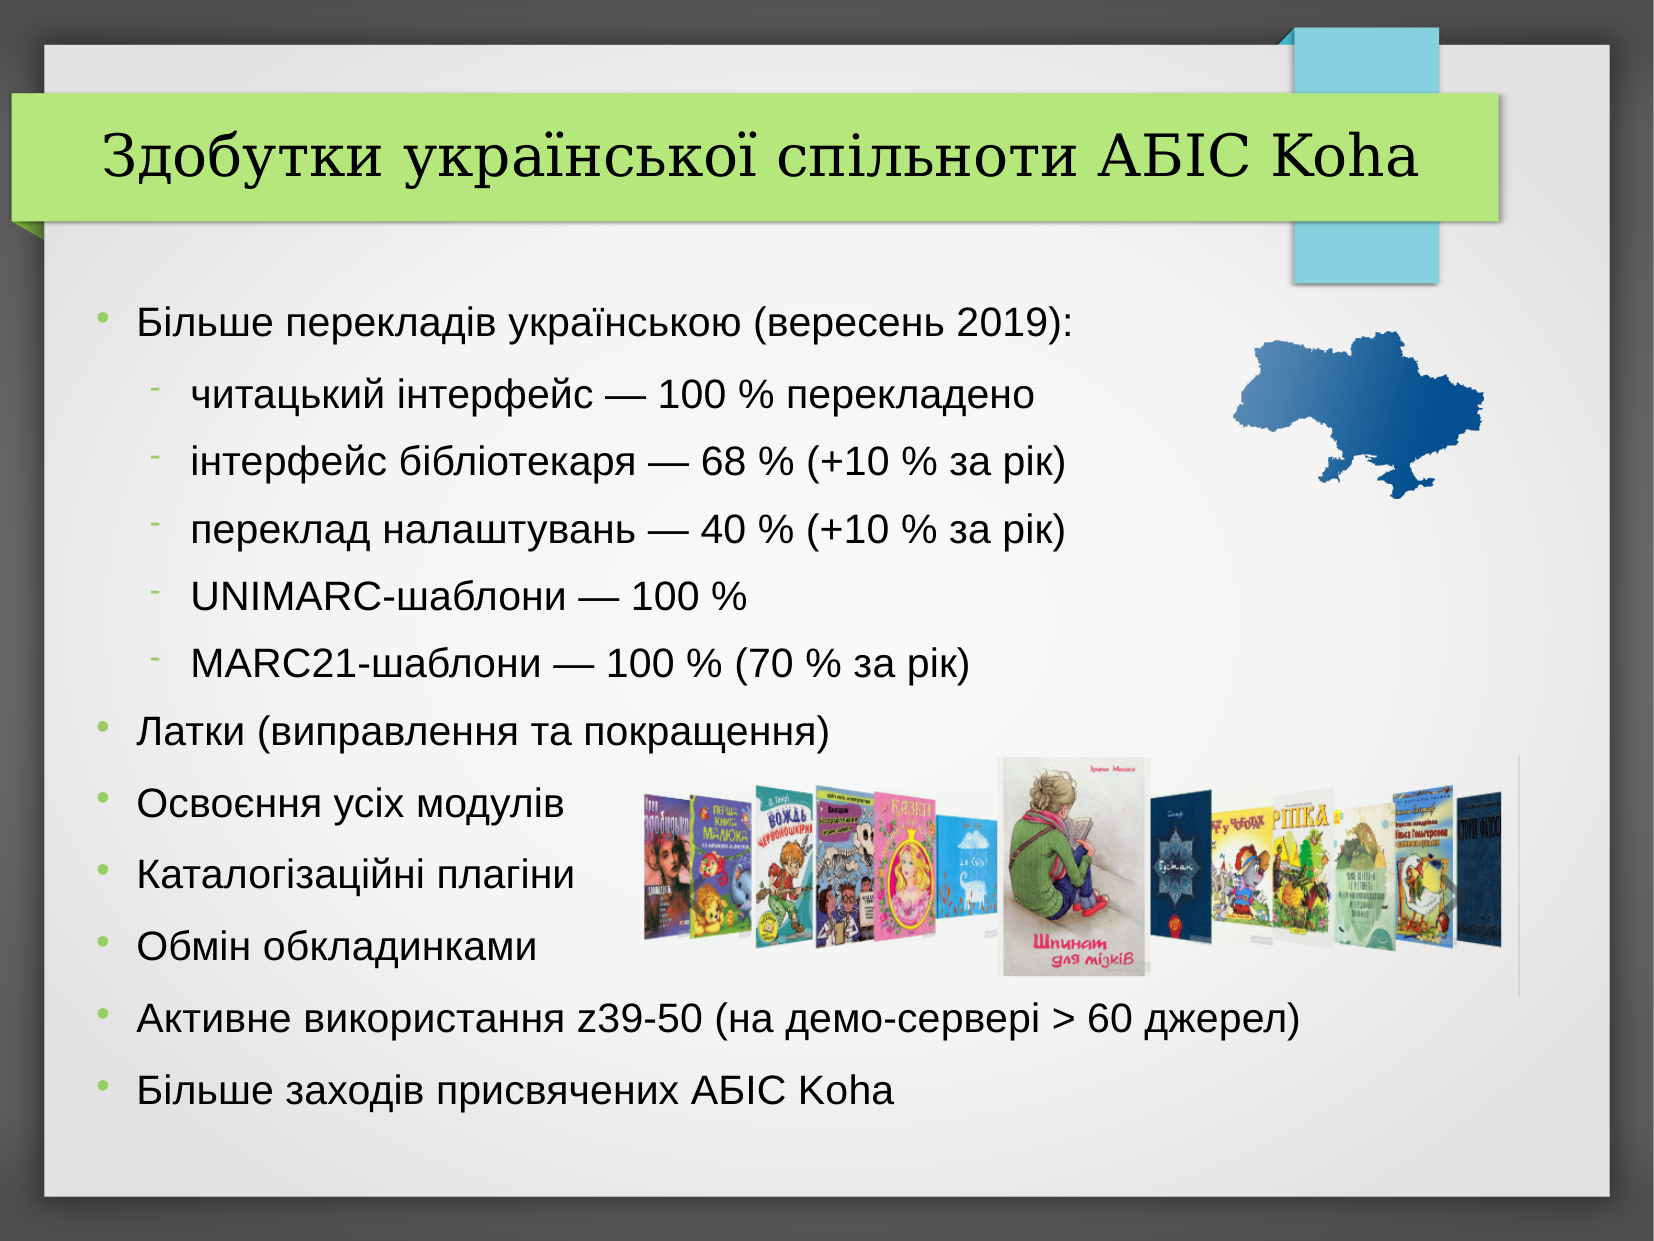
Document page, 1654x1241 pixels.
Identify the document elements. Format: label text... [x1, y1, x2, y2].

text_box Здобутки української спільноти АБІС Koha [82, 85, 1477, 222]
picture [0, 0, 1654, 1241]
text_box Більше перекладів українською (вересень 2019): читацький інтерфейс — 100 % перекладено інтерфейс бібліотекаря — 68 % (+10 % за рік) переклад налаштувань — 40 % (+10 % за рік) UNIMARC-шаблони — 100 % MARC21-шаблони — 100 % (70 % за рік) Латки (виправлення та покращення) Освоєння усіх модулів Каталогізаційні плагіни Обмін обкладинками Активне використання z39-50 (на демо-сервері > 60 джерел) Більше заходів присвячених АБІС Koha [82, 295, 1571, 1122]
